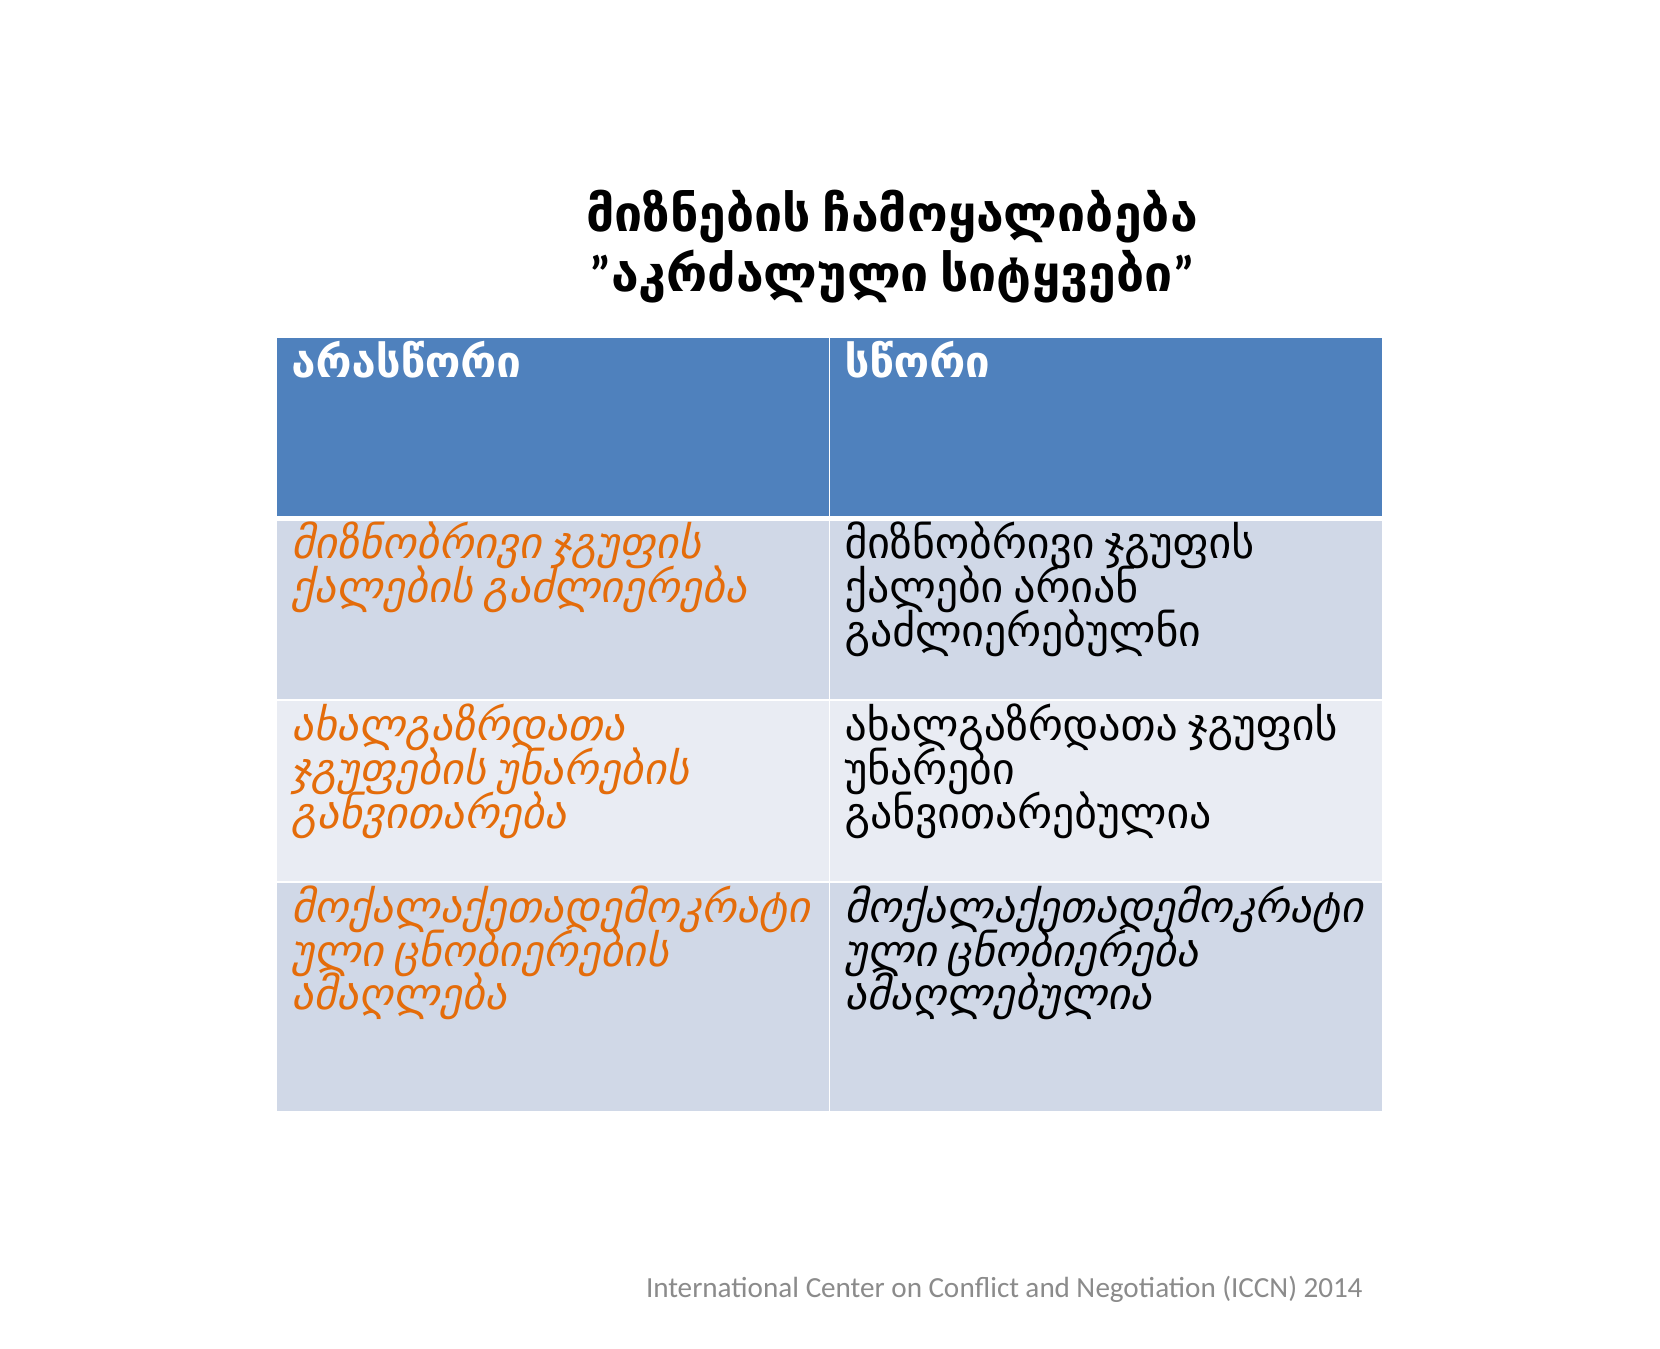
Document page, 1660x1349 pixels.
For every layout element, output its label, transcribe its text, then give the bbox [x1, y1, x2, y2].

table_cell მოქალაქეთადემოკრატიული ცნობიერება ამაღლებულია [830, 883, 1382, 1111]
table_cell მიზნობრივი ჯგუფის ქალები არიან გაძლიერებულნი [830, 521, 1382, 699]
footer International Center on Conflict and Negotiation (ICCN) 2014 [566, 1249, 1443, 1322]
table_header სწორი [830, 338, 1382, 516]
text_box მიზნების ჩამოყალიბება ”აკრძალული სიტყვები” [179, 174, 1605, 1029]
table_cell მიზნობრივი ჯგუფის ქალების გაძლიერება [277, 521, 829, 699]
table_cell მოქალაქეთადემოკრატიული ცნობიერების ამაღლება [277, 883, 829, 1111]
table_cell ახალგაზრდათა ჯგუფების უნარების განვითარება [277, 701, 829, 881]
table_cell ახალგაზრდათა ჯგუფის უნარები განვითარებულია [830, 701, 1382, 881]
table_header არასწორი [277, 338, 829, 516]
